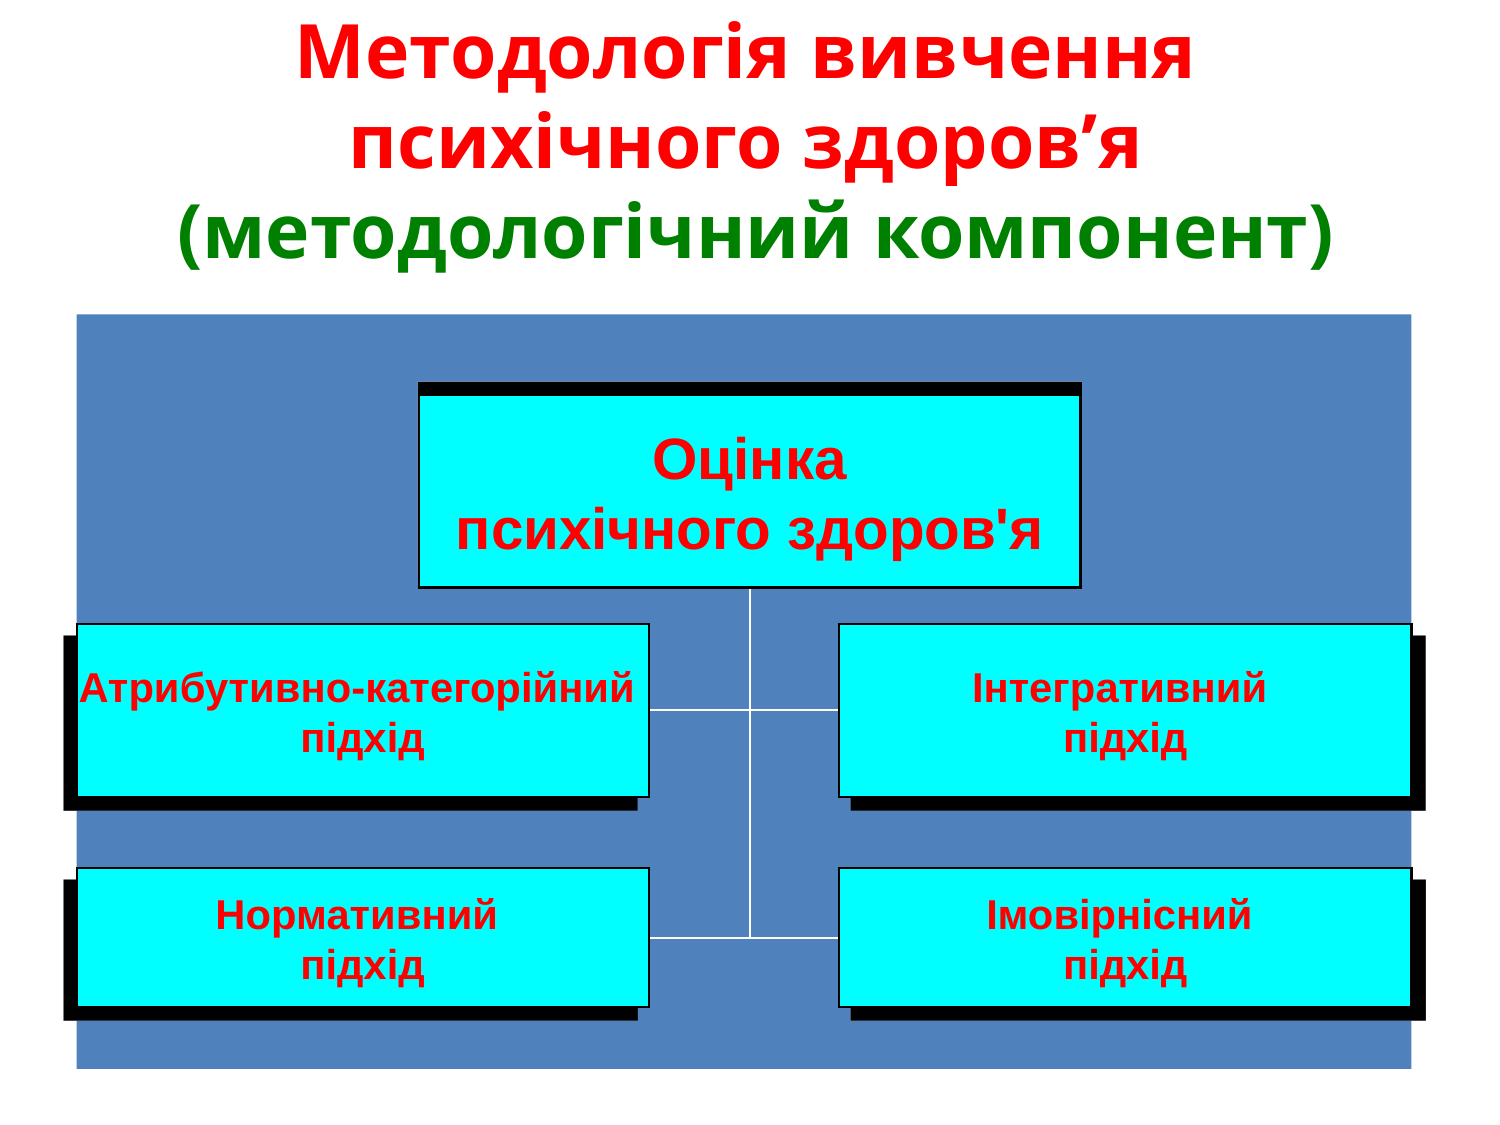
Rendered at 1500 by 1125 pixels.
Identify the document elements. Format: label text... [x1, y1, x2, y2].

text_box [76, 314, 1412, 1070]
title Методологія вивчення психічного здоров’я (методологічний компонент) [76, 43, 1436, 234]
